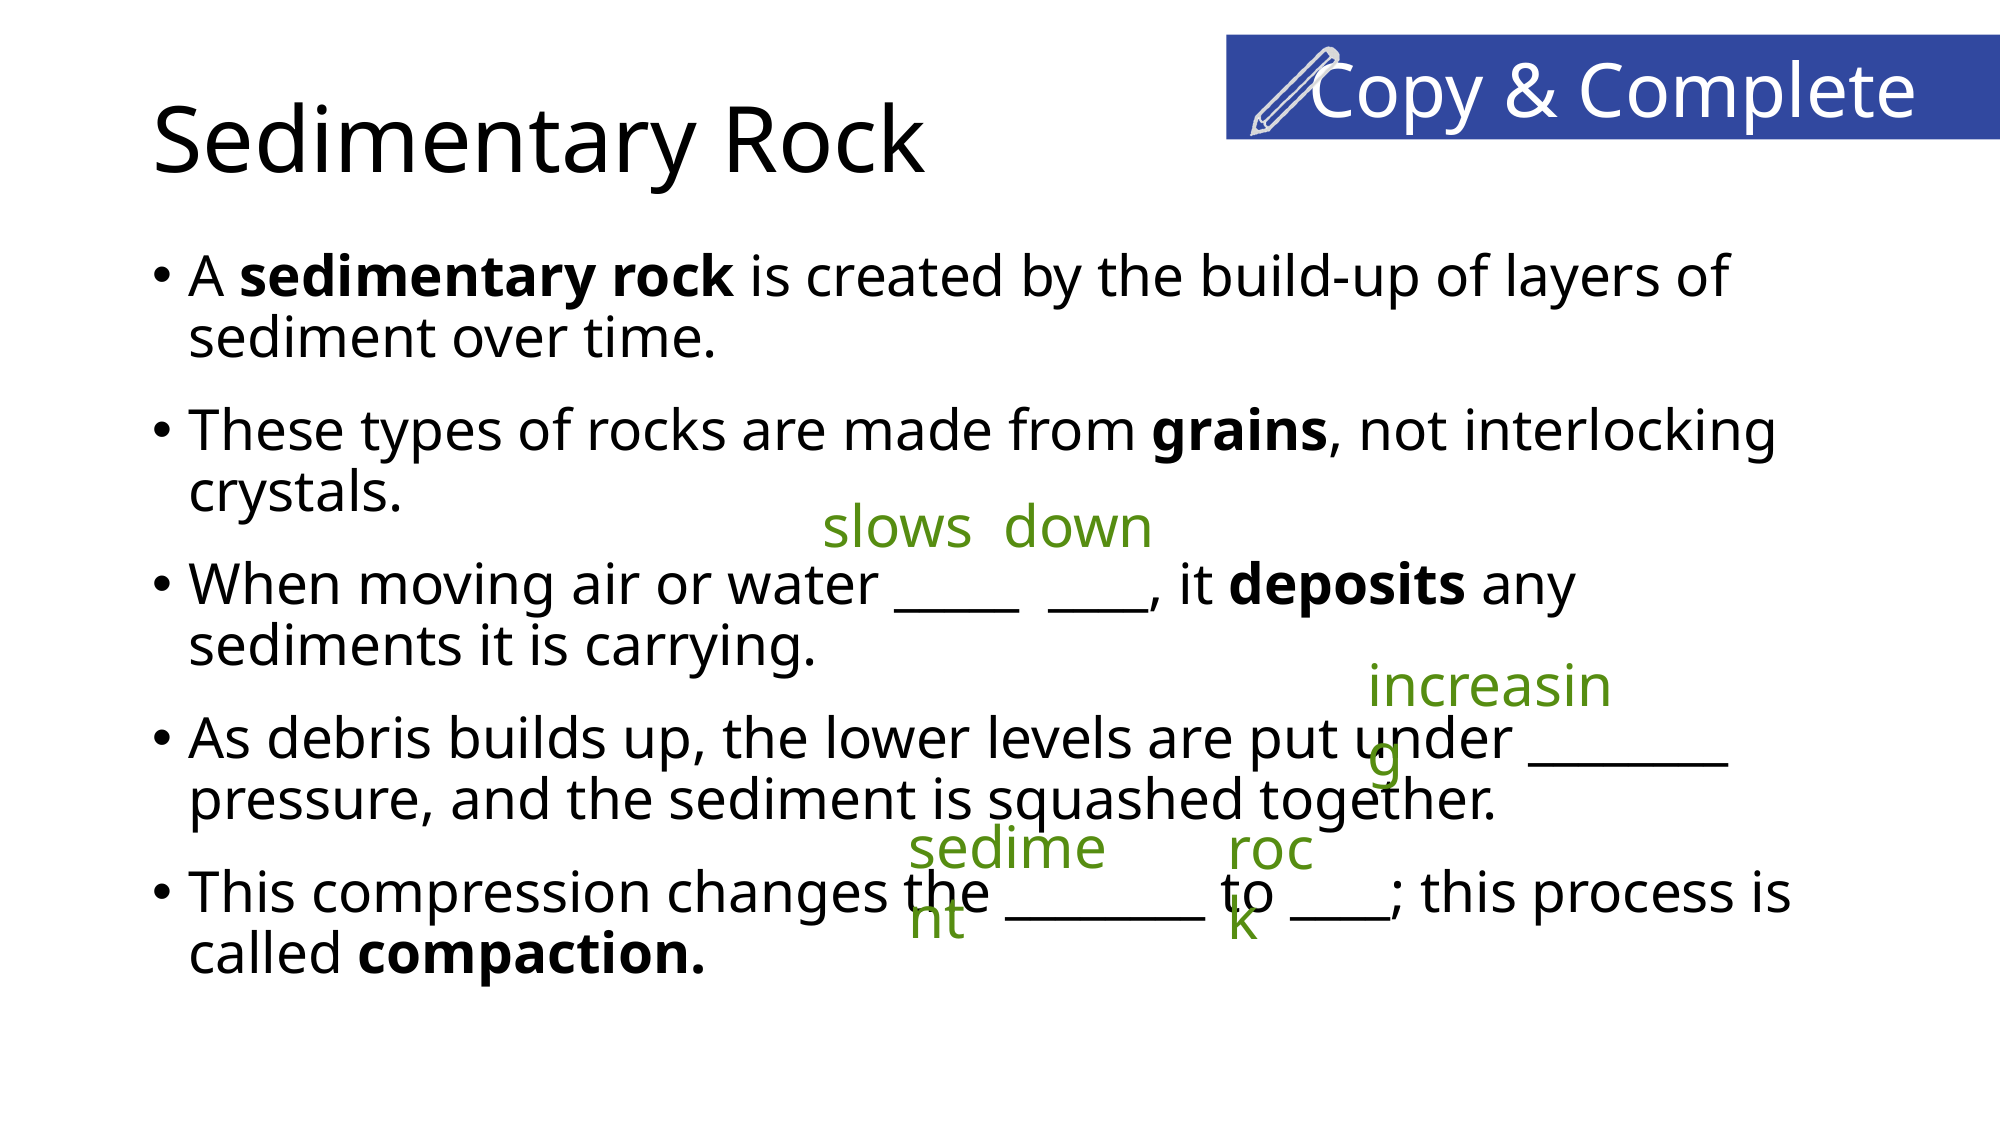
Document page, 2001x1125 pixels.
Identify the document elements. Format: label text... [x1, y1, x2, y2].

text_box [1226, 34, 2000, 143]
list A sedimentary rock is created by the build-up of layers of sediment over time. These types of rocks are made from grains, not interlocking crystals. When moving air or water _____ ____, it deposits any sediments it is carrying. As debris builds up, the lower levels are put under ________ pressure, and the sediment is squashed together. This compression changes the ________ to ____; this process is called compaction. [137, 239, 1863, 999]
text_box increasing [1347, 637, 1645, 798]
text_box slows down [802, 479, 1200, 570]
title Sedimentary Rock [137, 34, 1863, 239]
text_box rock [1207, 800, 1361, 961]
text_box sediment [888, 800, 1159, 961]
